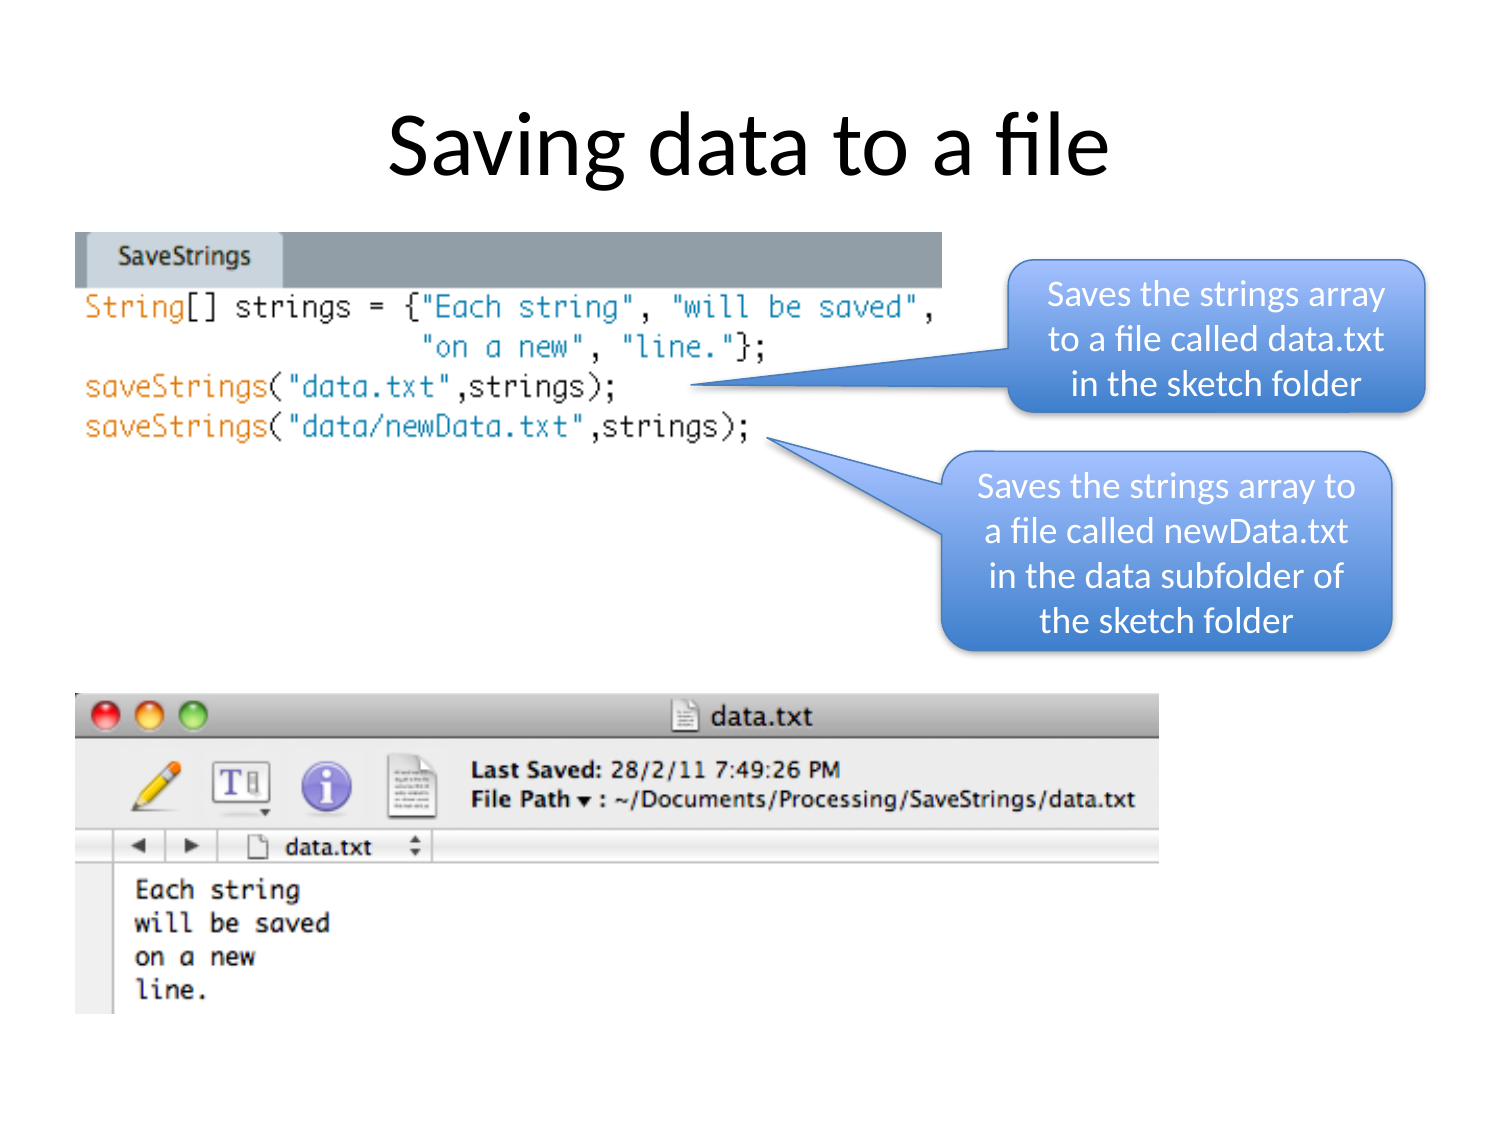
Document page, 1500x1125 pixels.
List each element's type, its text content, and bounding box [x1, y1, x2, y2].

picture [74, 692, 1159, 1015]
title Saving data to a file [75, 45, 1425, 233]
text_box Saves the strings array to a file called data.txt in the sketch folder [946, 259, 1426, 413]
picture [74, 232, 942, 452]
text_box Saves the strings array to a file called newData.txt in the data subfolder of the sketch folder [805, 450, 1393, 652]
